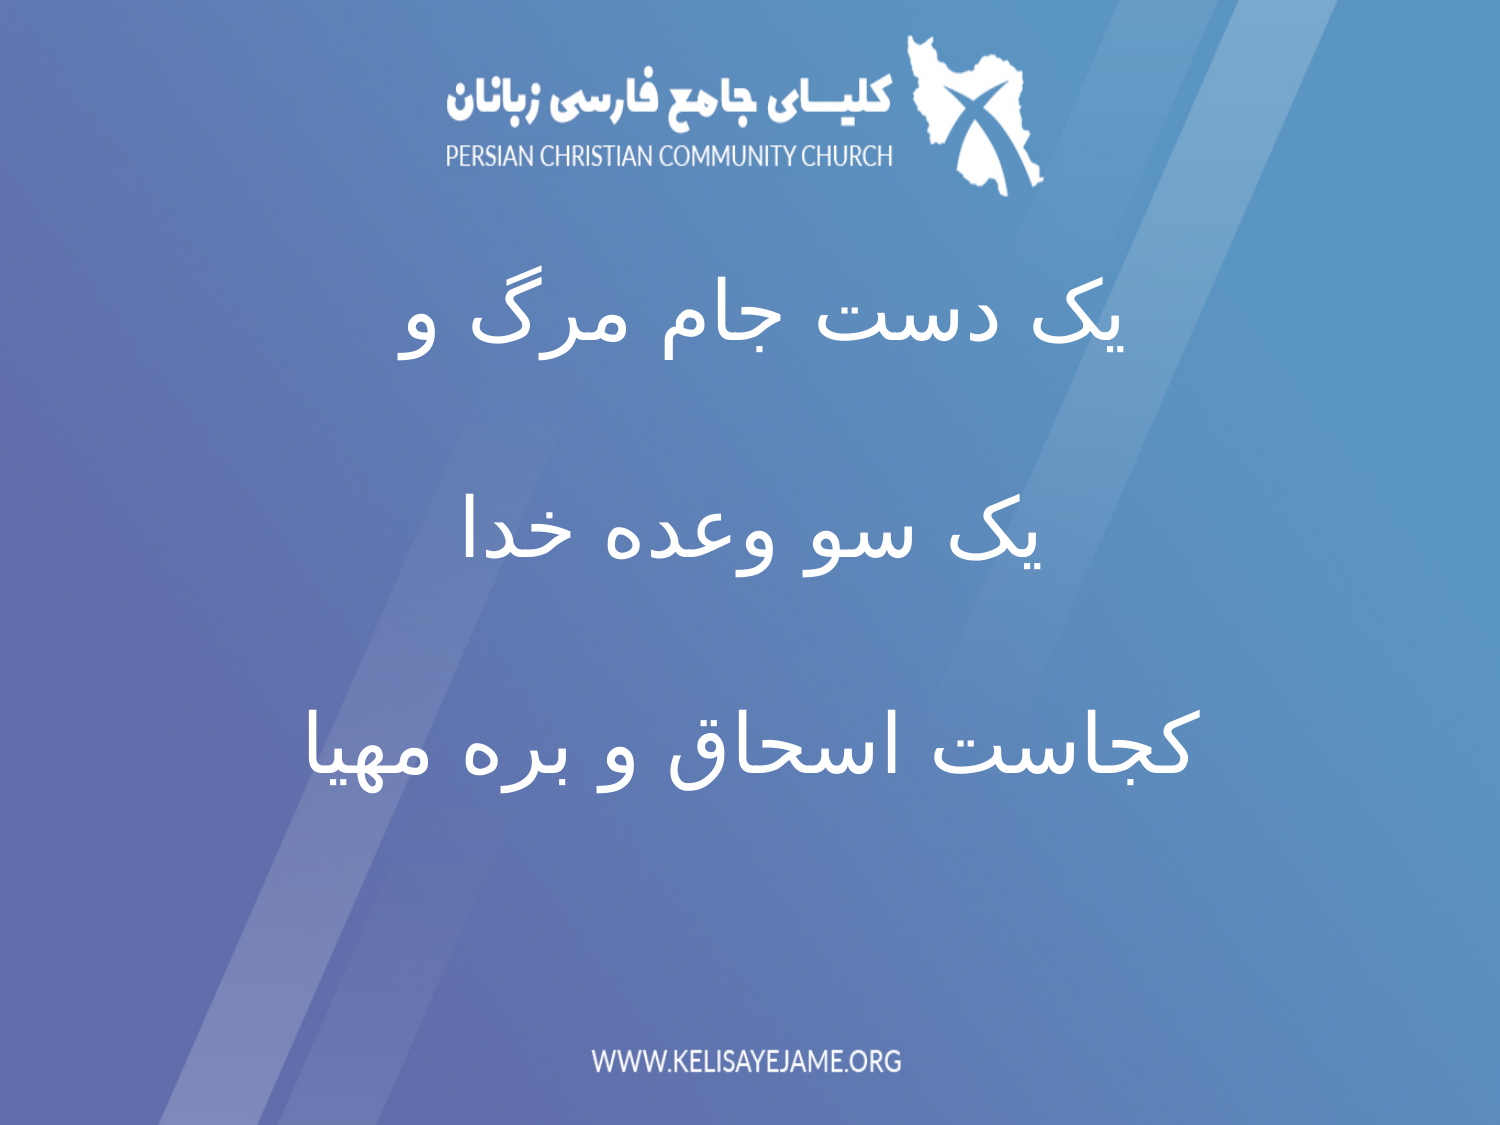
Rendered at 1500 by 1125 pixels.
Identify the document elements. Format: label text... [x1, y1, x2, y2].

subtitle یک دست جام مرگ و یک سو وعده خدا کجاست اسحاق و بره مهیا [1, 149, 1500, 1025]
picture [0, 0, 1500, 1125]
